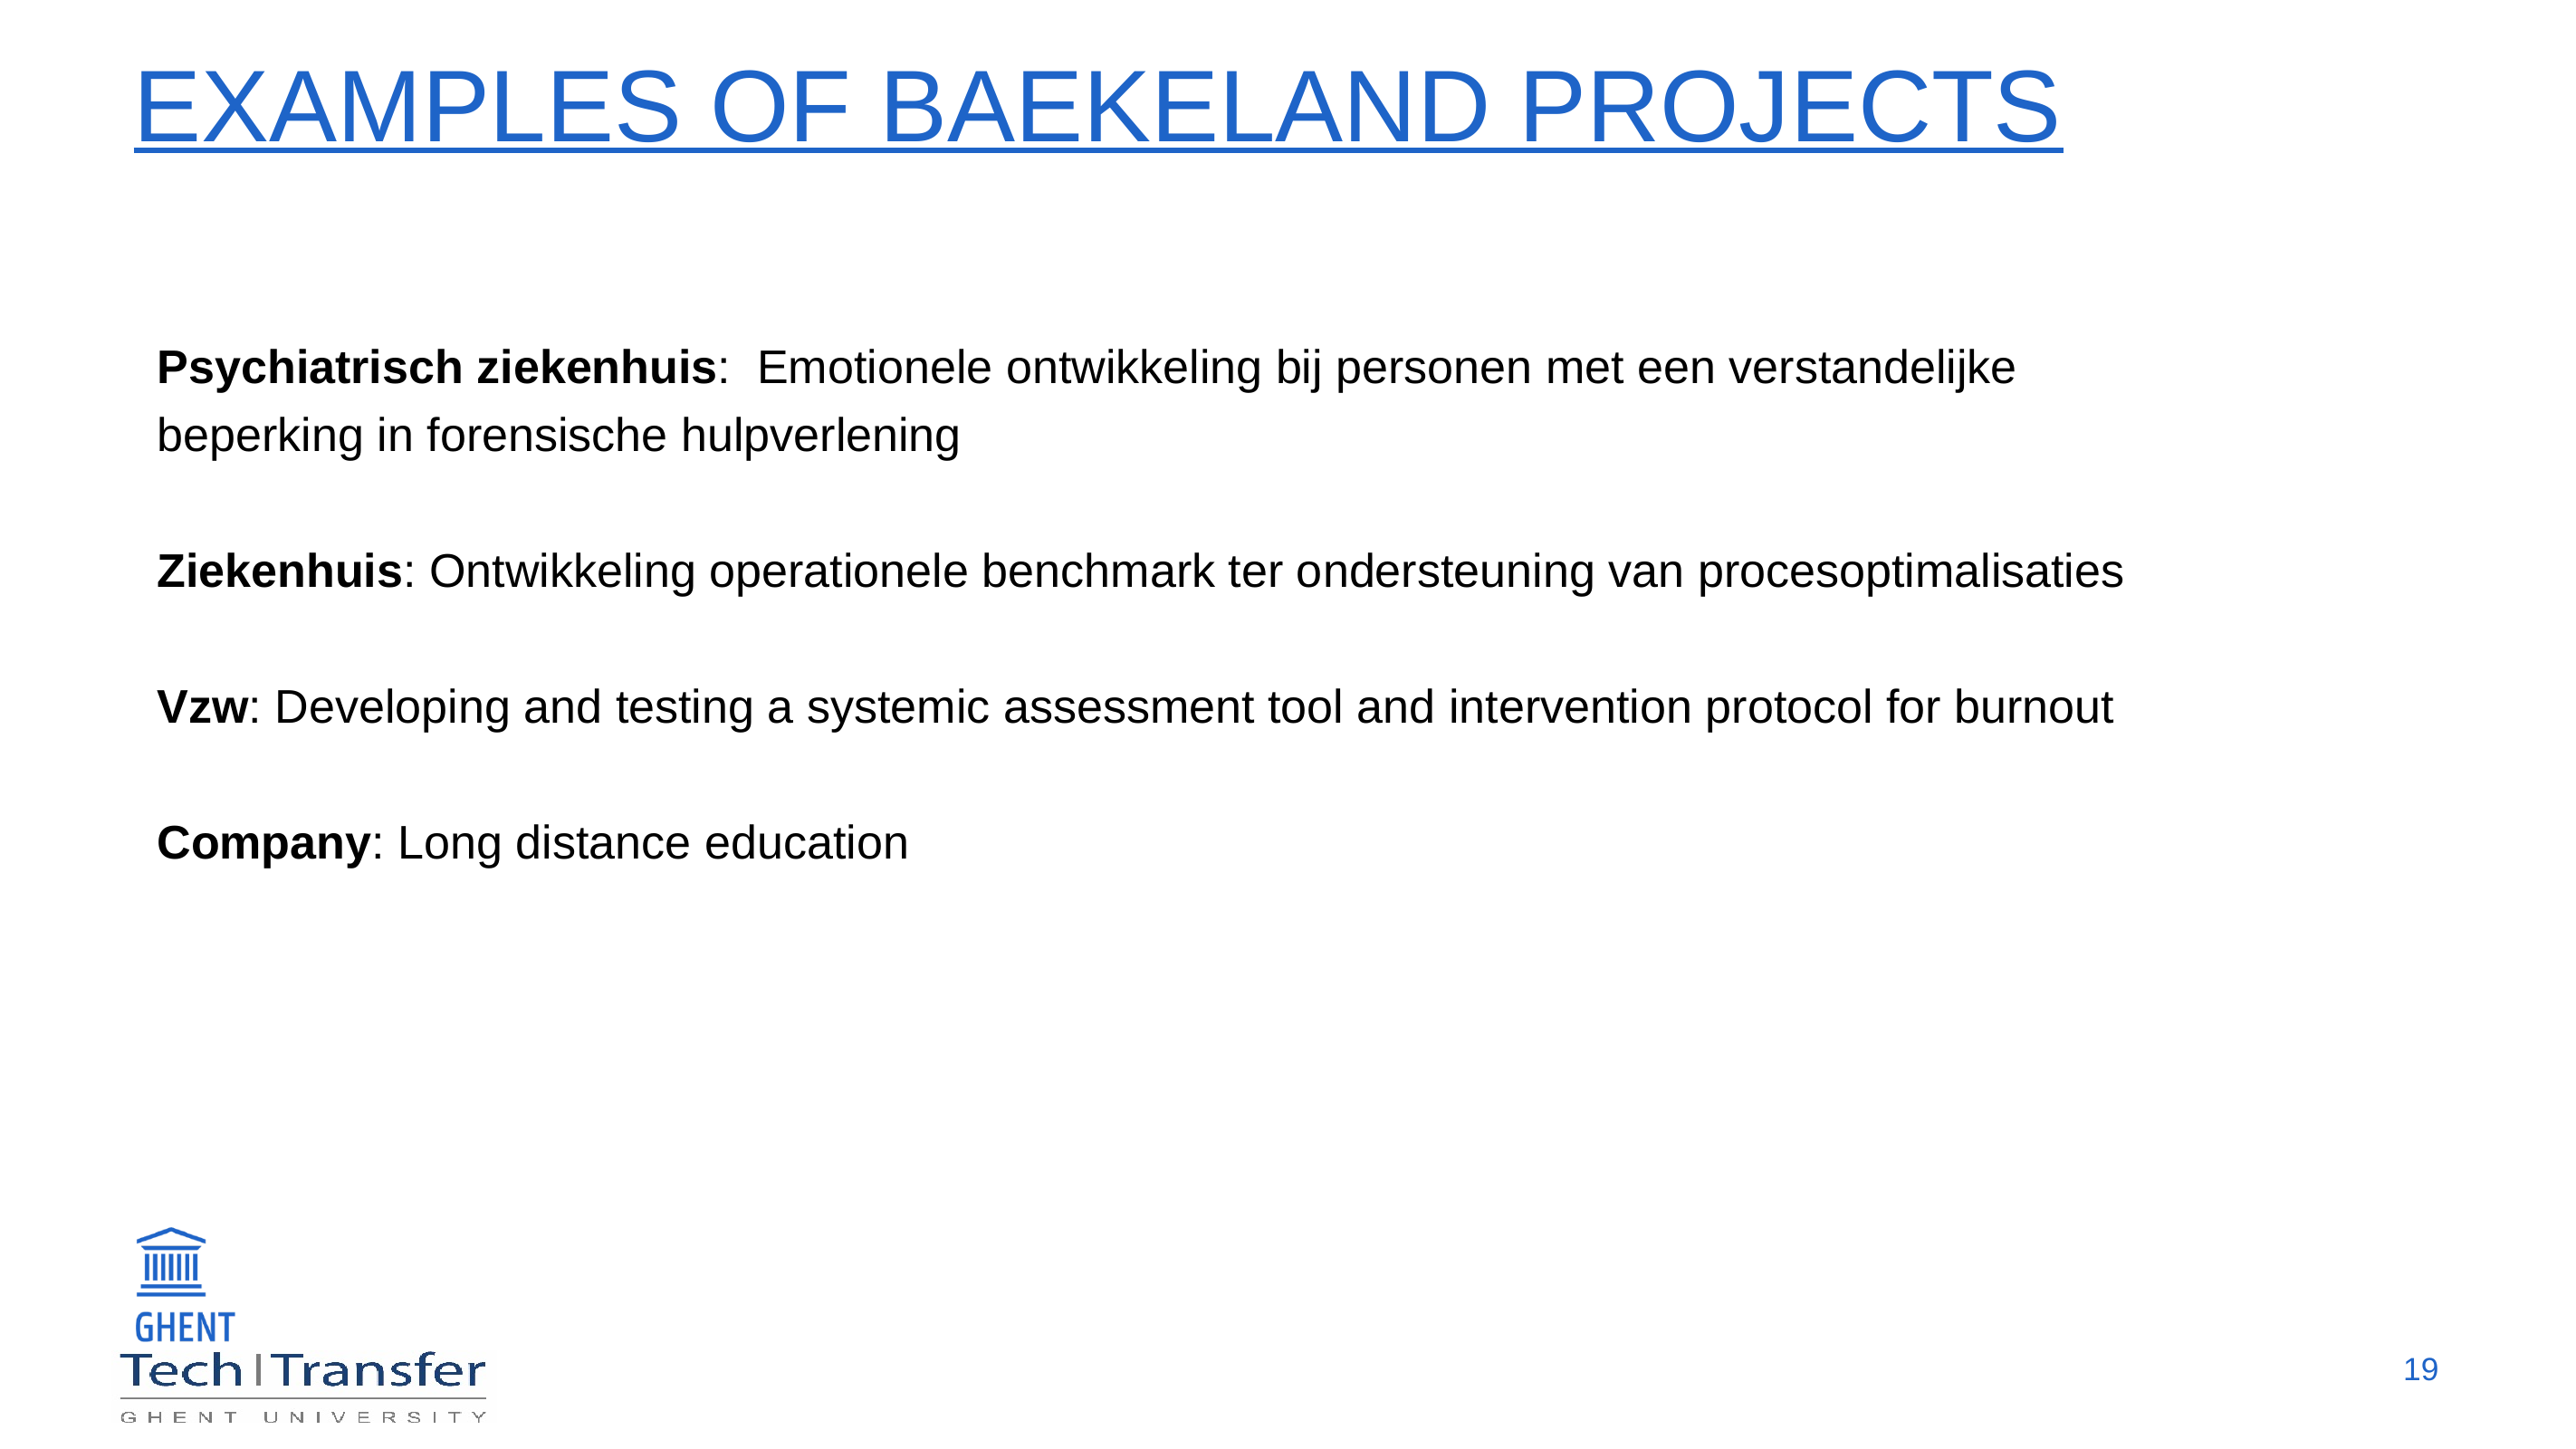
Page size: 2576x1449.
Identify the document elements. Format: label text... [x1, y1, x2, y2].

slide_number 19 [2315, 1329, 2453, 1407]
text_box Psychiatrisch ziekenhuis: Emotionele ontwikkeling bij personen met een verstandelijke beperking in forensische hulpverlening Ziekenhuis: Ontwikkeling operationele benchmark ter ondersteuning van procesoptimalisaties Vzw: Developing and testing a systemic assessment tool and intervention protocol for burnout Company: Long distance education [143, 319, 2164, 1012]
picture [68, 1175, 497, 1449]
title Examples of BAEKELAND projects [120, 42, 2453, 171]
